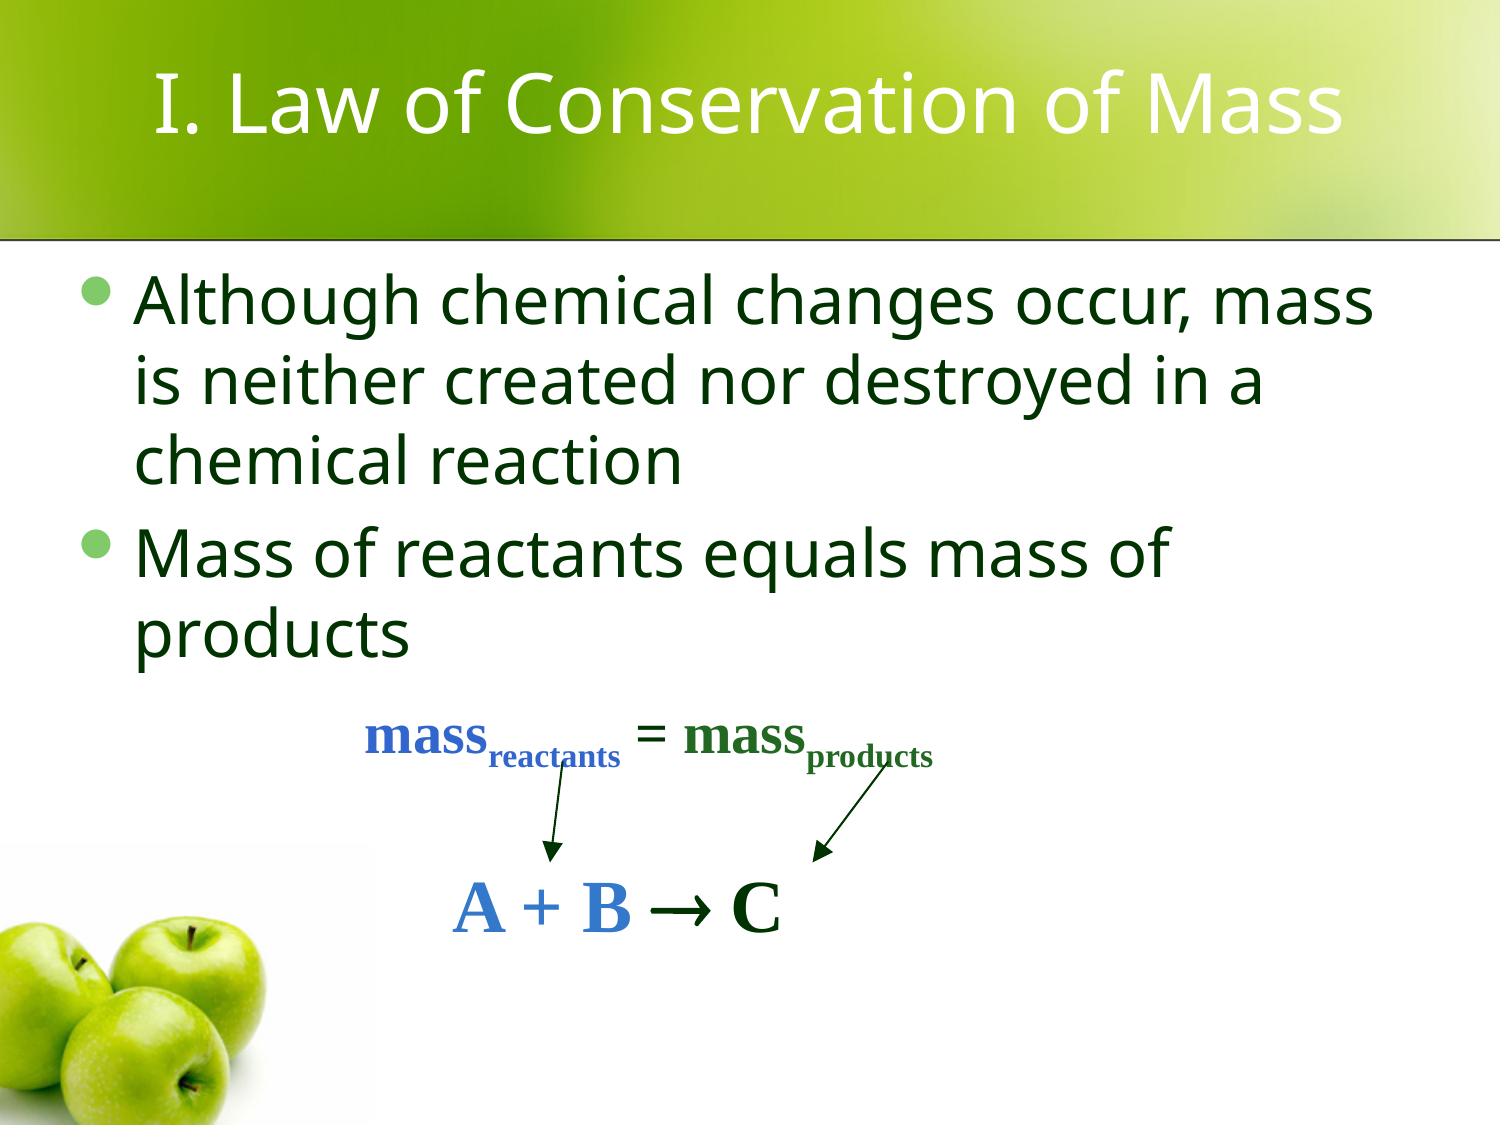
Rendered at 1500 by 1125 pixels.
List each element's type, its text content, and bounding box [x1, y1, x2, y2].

text_box A + B  C [437, 849, 1188, 955]
text_box [812, 762, 888, 863]
text_box massreactants = massproducts [350, 687, 1125, 782]
text_box [542, 762, 563, 863]
title I. Law of Conservation of Mass [62, 24, 1438, 175]
picture [0, 0, 1500, 1125]
list Although chemical changes occur, mass is neither created nor destroyed in a chemical reaction Mass of reactants equals mass of products [62, 249, 1438, 913]
